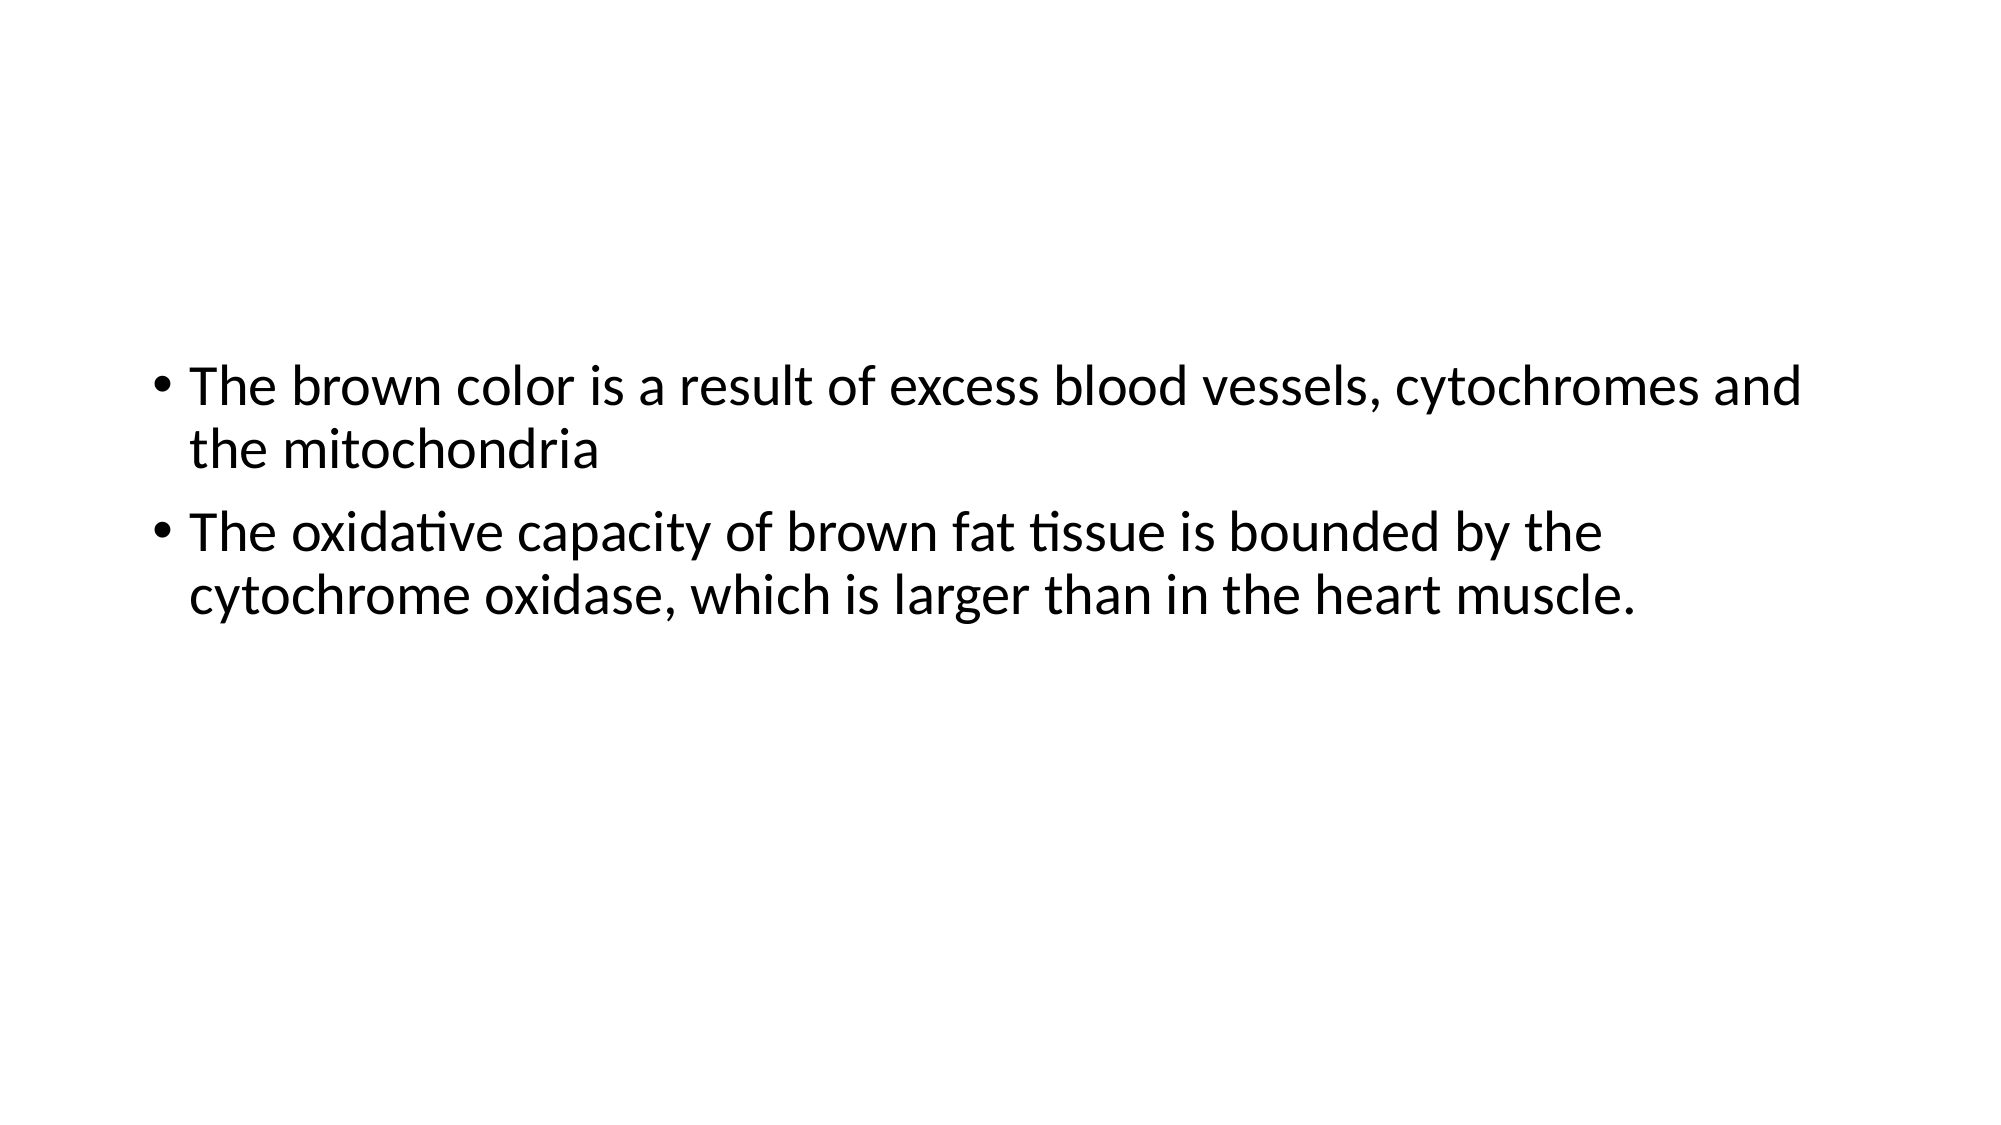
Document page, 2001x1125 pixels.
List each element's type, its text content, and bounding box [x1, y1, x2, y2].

list The brown color is a result of excess blood vessels, cytochromes and the mitochondria The oxidative capacity of brown fat tissue is bounded by the cytochrome oxidase, which is larger than in the heart muscle. [137, 347, 1896, 1125]
